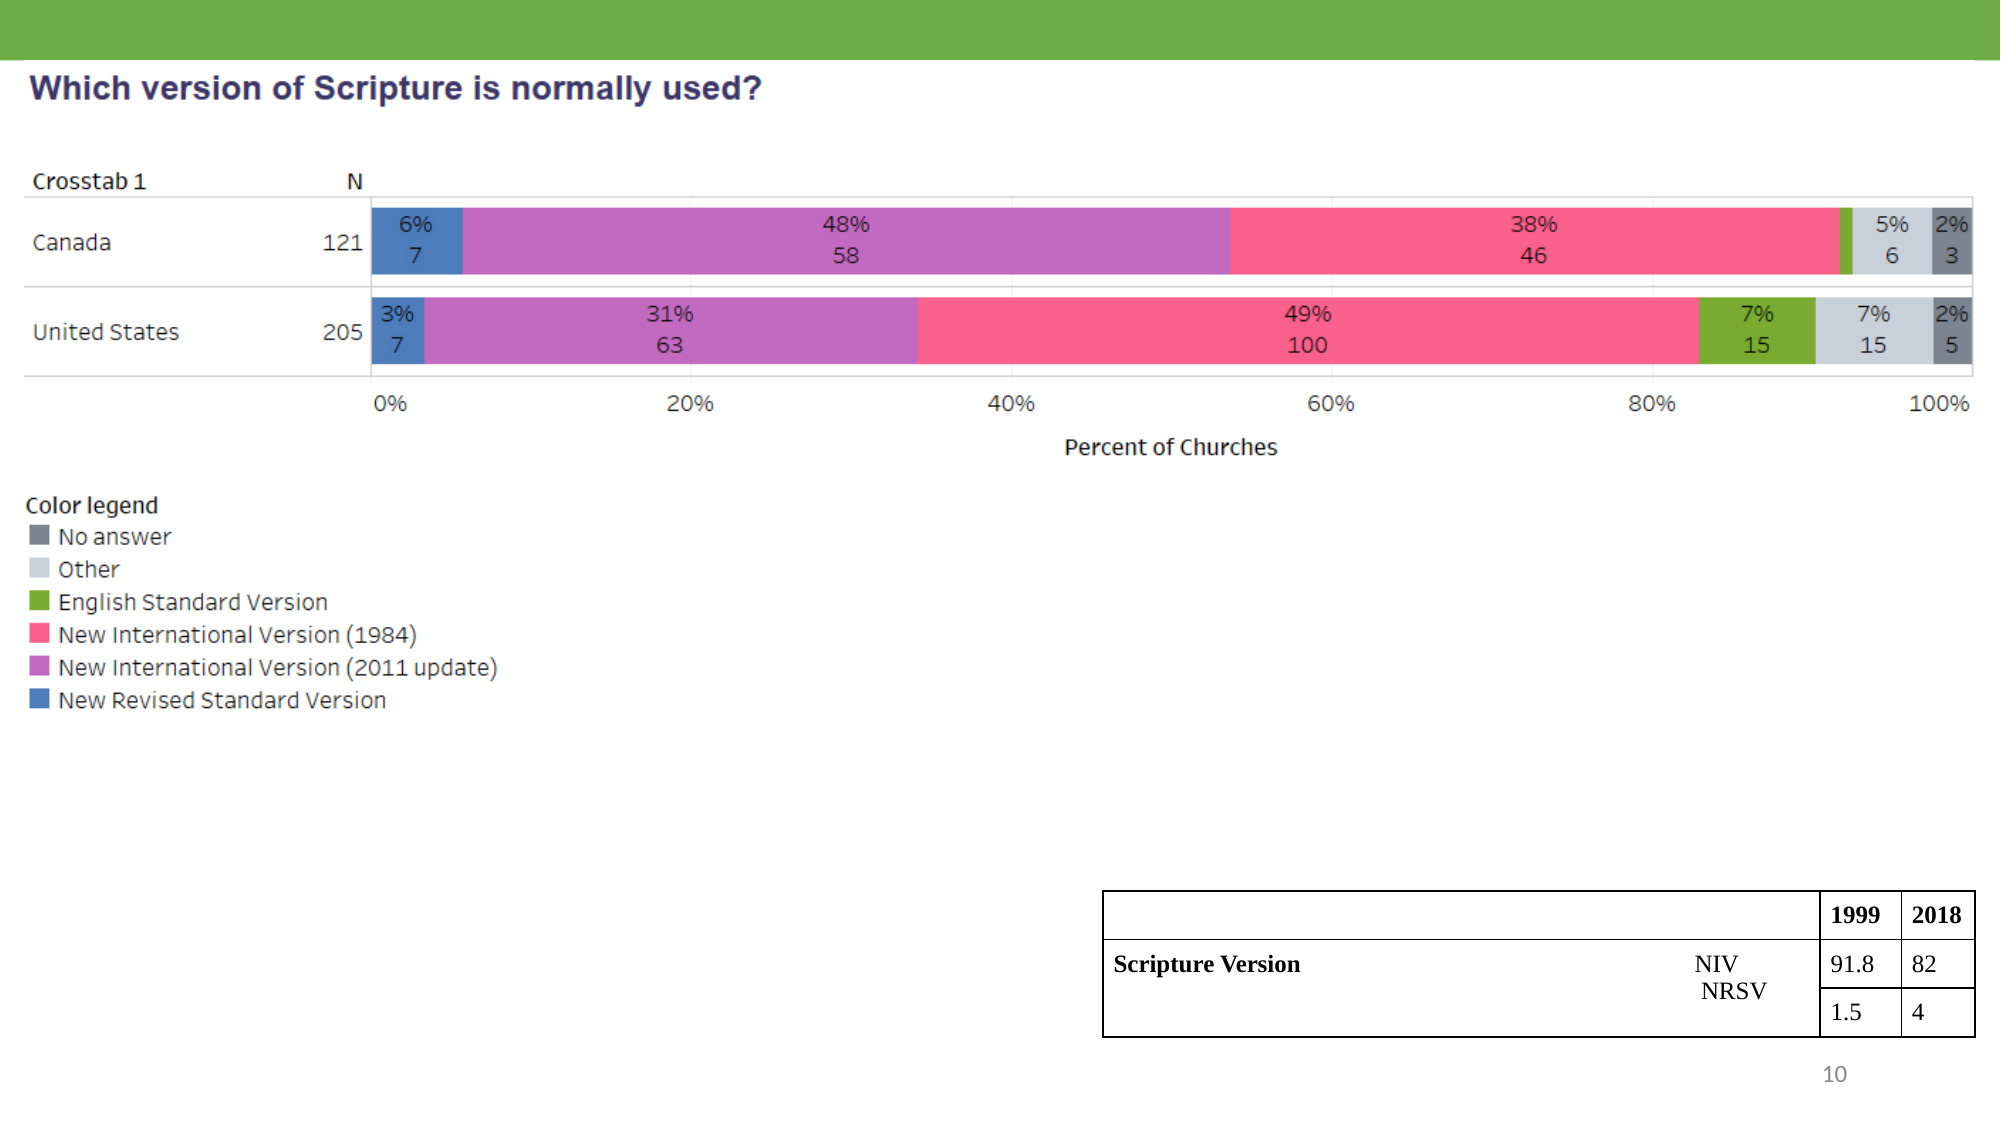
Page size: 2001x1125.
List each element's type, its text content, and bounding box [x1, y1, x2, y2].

picture [24, 60, 1976, 717]
text_box [0, 0, 2000, 61]
table_cell Scripture Version NIV NRSV [1104, 940, 1819, 1036]
table_cell 1.5 [1821, 989, 1901, 1036]
table_cell 91.8 [1821, 940, 1901, 987]
table_cell 82 [1902, 940, 1974, 987]
table_header 2018 [1902, 892, 1974, 939]
table_header [1104, 892, 1819, 939]
table_cell 4 [1902, 989, 1974, 1036]
table_header 1999 [1821, 892, 1901, 939]
slide_number 10 [1412, 1042, 1863, 1103]
